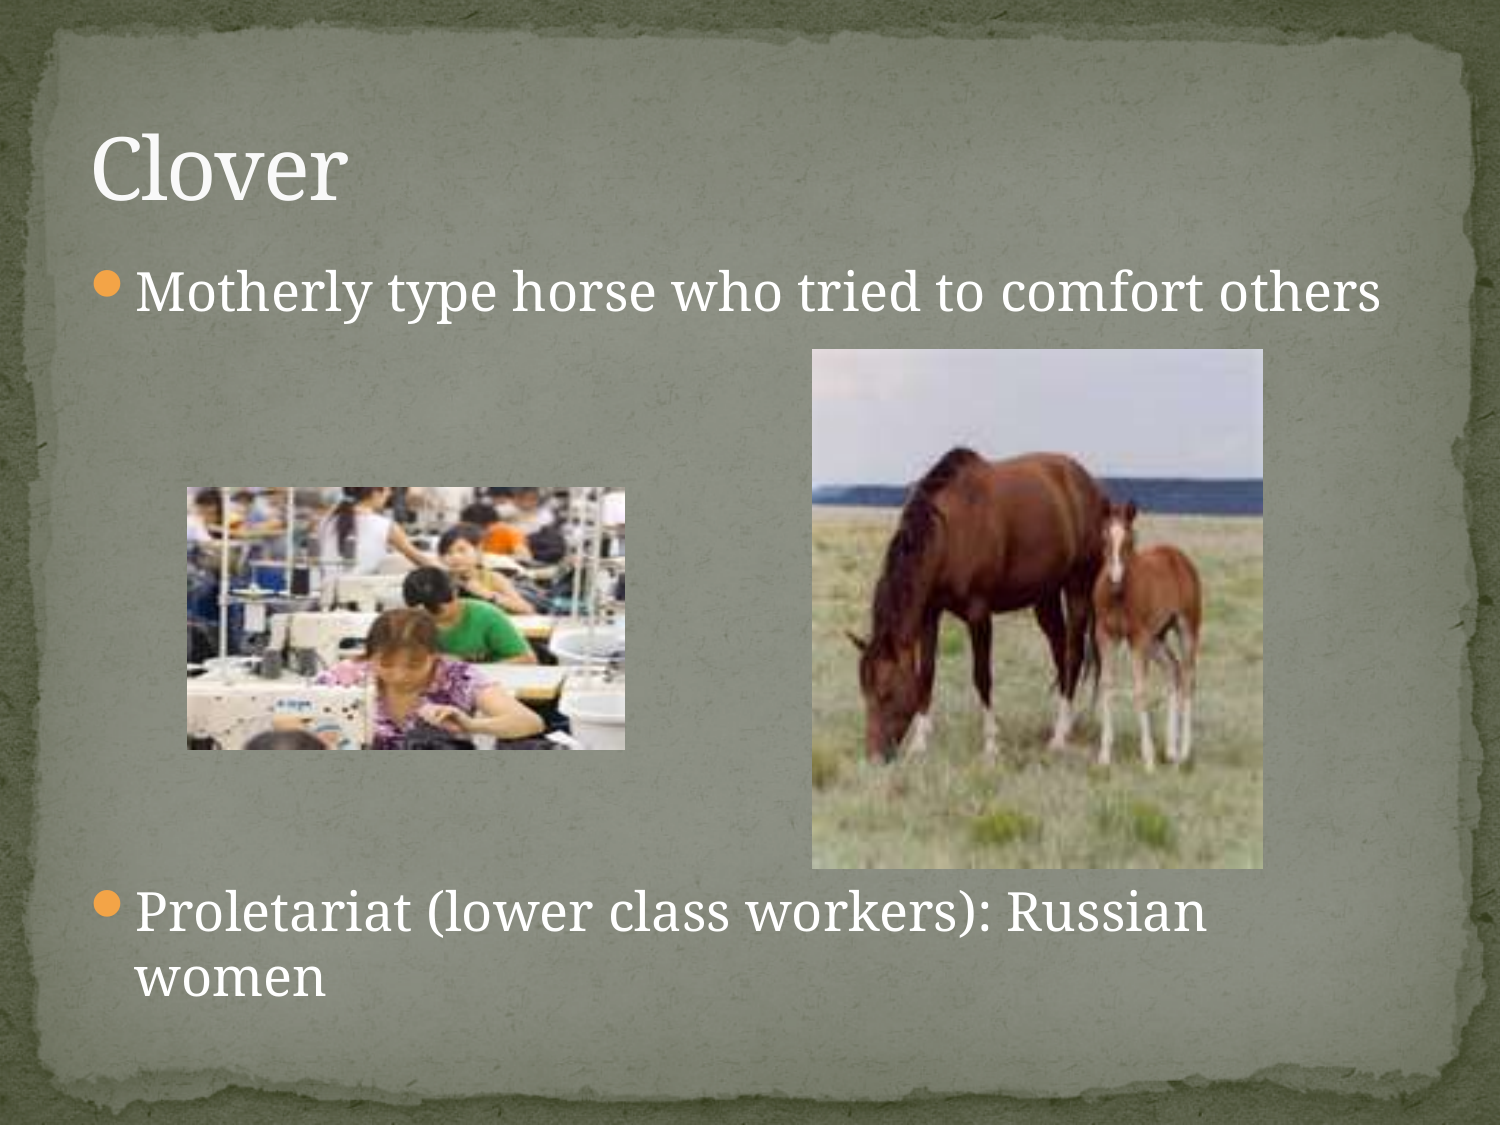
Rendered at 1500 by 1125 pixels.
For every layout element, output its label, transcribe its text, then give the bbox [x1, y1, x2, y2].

title Clover [74, 24, 1425, 225]
list Motherly type horse who tried to comfort others Proletariat (lower class workers): Russian women [75, 249, 1425, 1000]
picture [812, 349, 1263, 869]
picture [187, 487, 625, 750]
